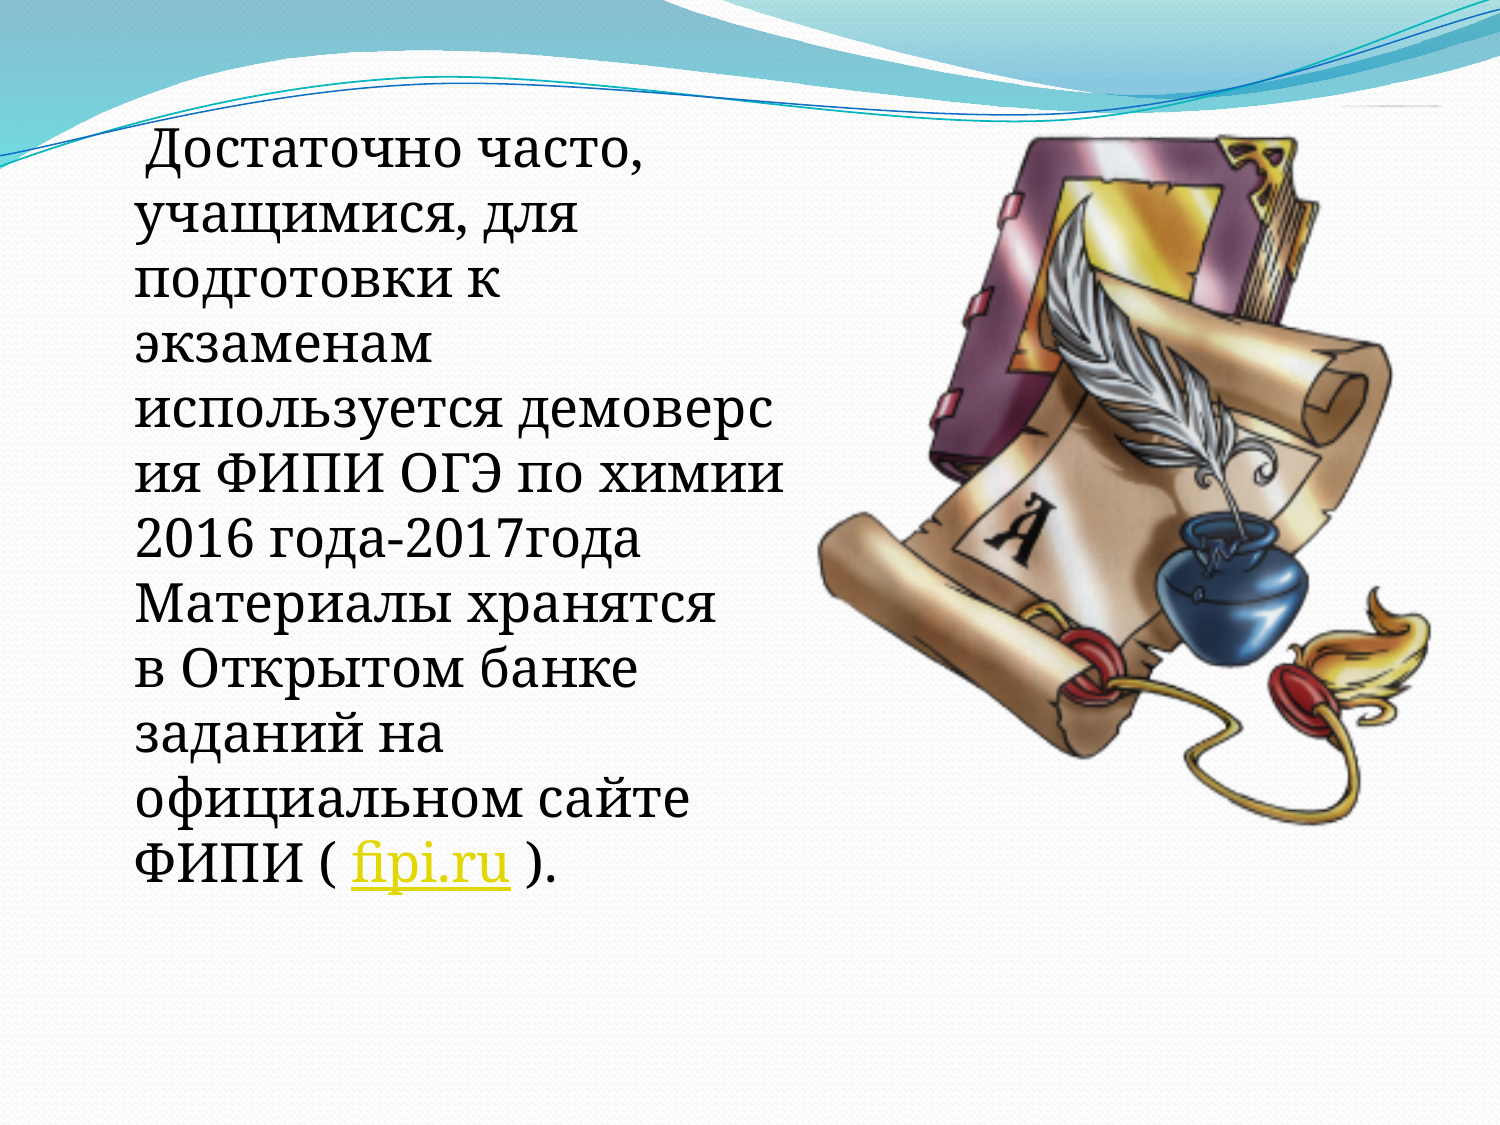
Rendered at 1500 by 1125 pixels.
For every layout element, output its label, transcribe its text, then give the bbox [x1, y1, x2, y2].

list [808, 105, 1442, 833]
list Достаточно часто, учащимися, для подготовки к экзаменам используется демоверсия ФИПИ ОГЭ по химии 2016 года-2017года Материалы хранятся в Открытом банке заданий на официальном сайте ФИПИ ( fipi.ru ). [75, 105, 809, 1005]
